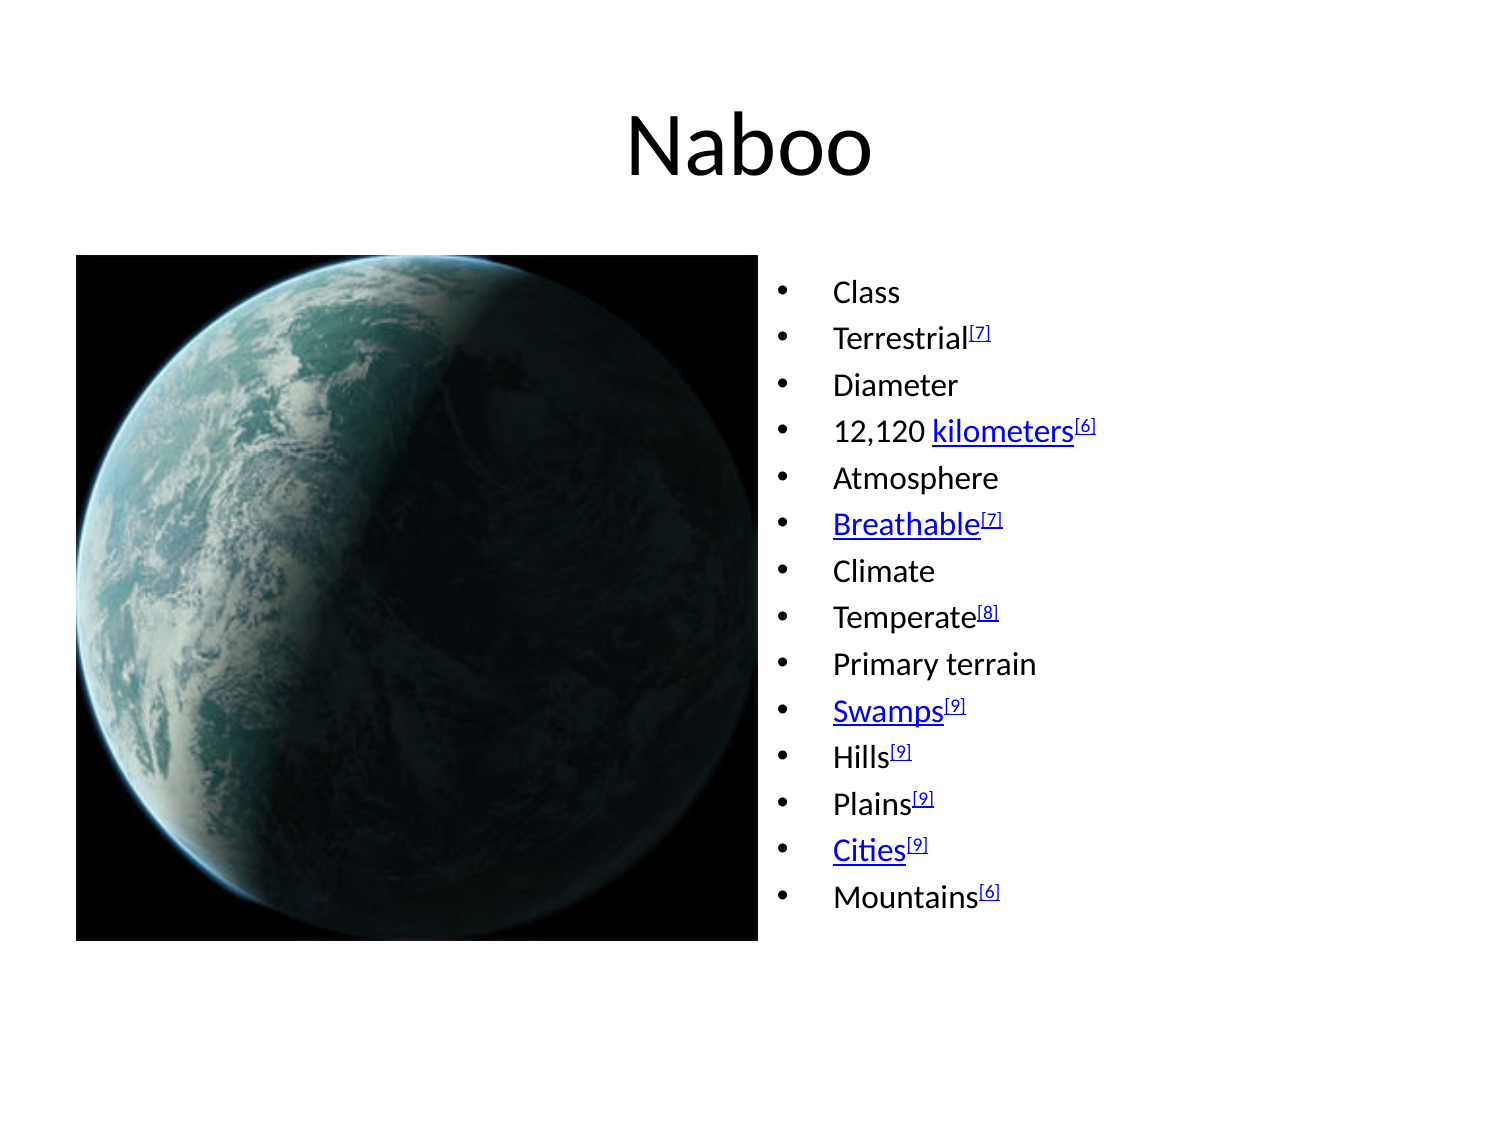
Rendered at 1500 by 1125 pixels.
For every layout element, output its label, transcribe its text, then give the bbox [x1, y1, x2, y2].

title Naboo [75, 45, 1425, 233]
picture [76, 255, 759, 941]
list Class Terrestrial[7] Diameter 12,120 kilometers[6] Atmosphere Breathable[7] Climate Temperate[8] Primary terrain Swamps[9] Hills[9] Plains[9] Cities[9] Mountains[6] [761, 262, 1425, 1005]
